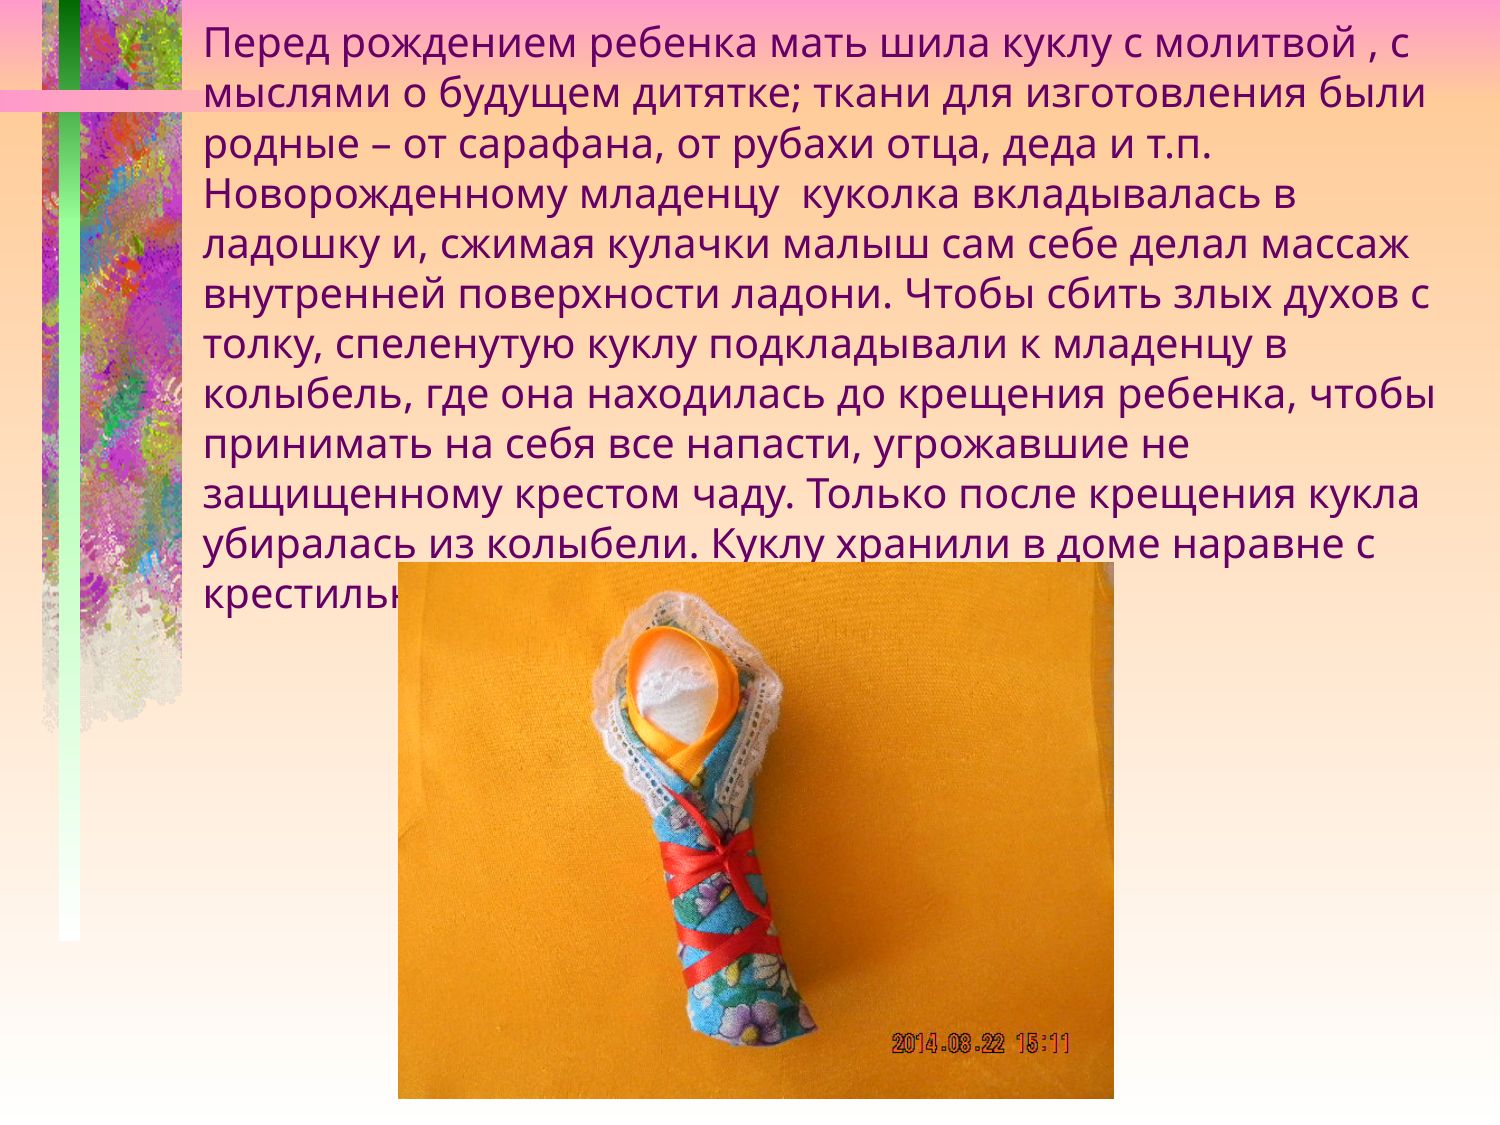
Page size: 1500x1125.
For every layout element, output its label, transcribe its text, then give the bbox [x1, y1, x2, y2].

picture [42, 0, 59, 90]
picture [80, 0, 182, 90]
picture [80, 111, 182, 821]
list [398, 562, 1114, 1099]
picture [42, 111, 59, 821]
title Перед рождением ребенка мать шила куклу с молитвой , с мыслями о будущем дитятке; ткани для изготовления были родные – от сарафана, от рубахи отца, деда и т.п. Новорожденному младенцу куколка вкладывалась в ладошку и, сжимая кулачки малыш сам себе делал массаж внутренней поверхности ладони. Чтобы сбить злых духов с толку, спеленутую куклу подкладывали к младенцу в колыбель, где она находилась до крещения ребенка, чтобы принимать на себя все напасти, угрожавшие не защищенному крестом чаду. Только после крещения кукла убиралась из колыбели. Куклу хранили в доме наравне с крестильной рубахой ребенка. [187, 46, 1477, 586]
